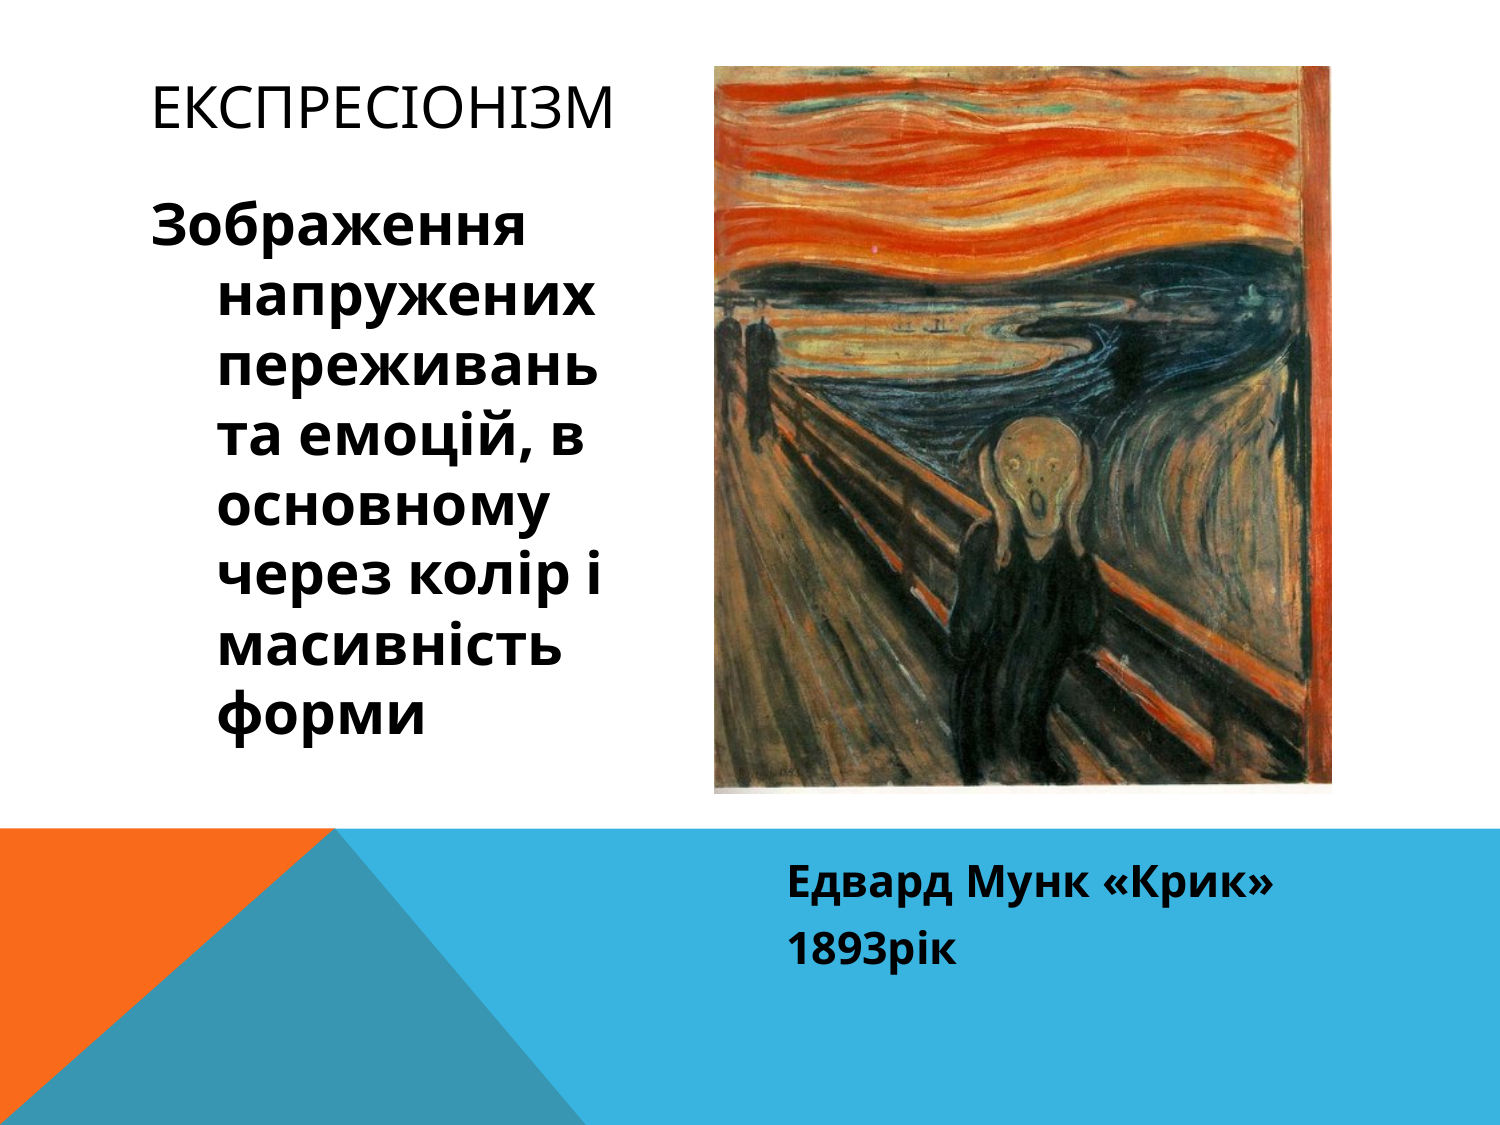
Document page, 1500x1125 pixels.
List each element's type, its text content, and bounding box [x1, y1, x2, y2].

picture [714, 66, 1332, 794]
list Зображення напружених переживань та емоцій, в основному через колір і масивність форми [135, 179, 660, 789]
list Едвард Мунк «Крик» 1893рік [771, 802, 1296, 1035]
title експресіонізм [135, 60, 1369, 150]
